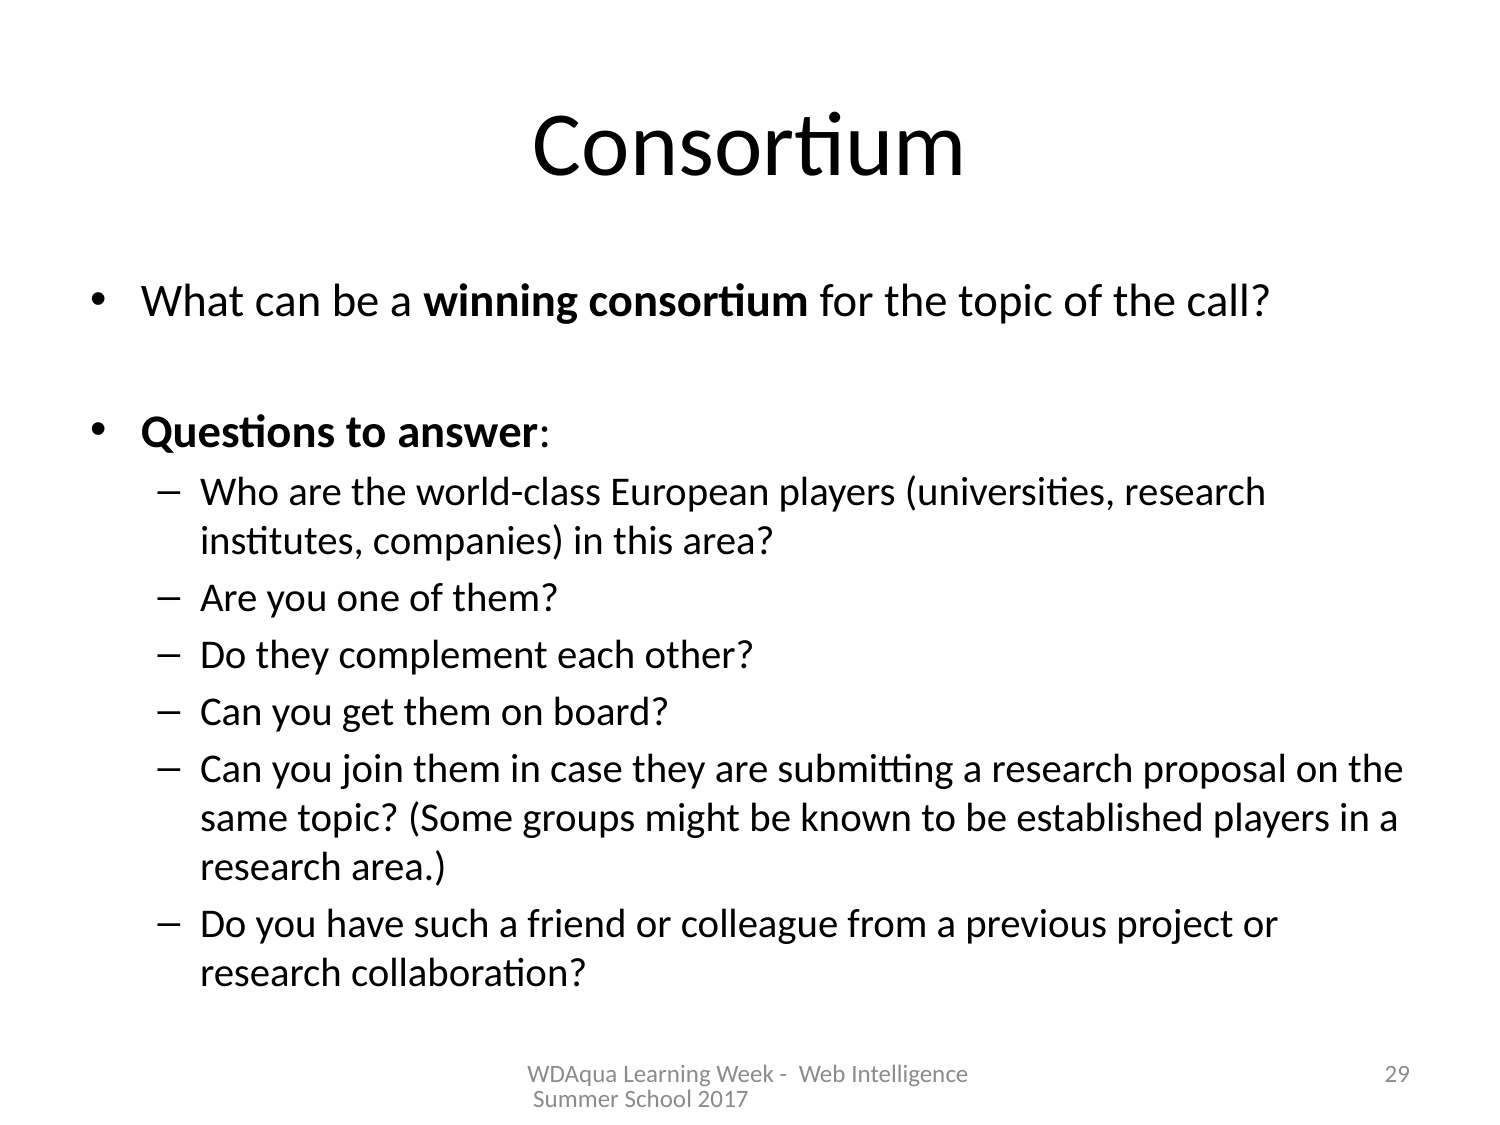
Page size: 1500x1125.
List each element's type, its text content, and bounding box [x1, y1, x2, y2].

slide_number 29 [1074, 1042, 1425, 1103]
list What can be a winning consortium for the topic of the call? Questions to answer: Who are the world-class European players (universities, research institutes, companies) in this area? Are you one of them? Do they complement each other? Can you get them on board? Can you join them in case they are submitting a research proposal on the same topic? (Some groups might be known to be established players in a research area.) Do you have such a friend or colleague from a previous project or research collaboration? [75, 262, 1425, 1005]
title Consortium [75, 45, 1425, 233]
footer WDAqua Learning Week - Web Intelligence Summer School 2017 [512, 1042, 988, 1103]
